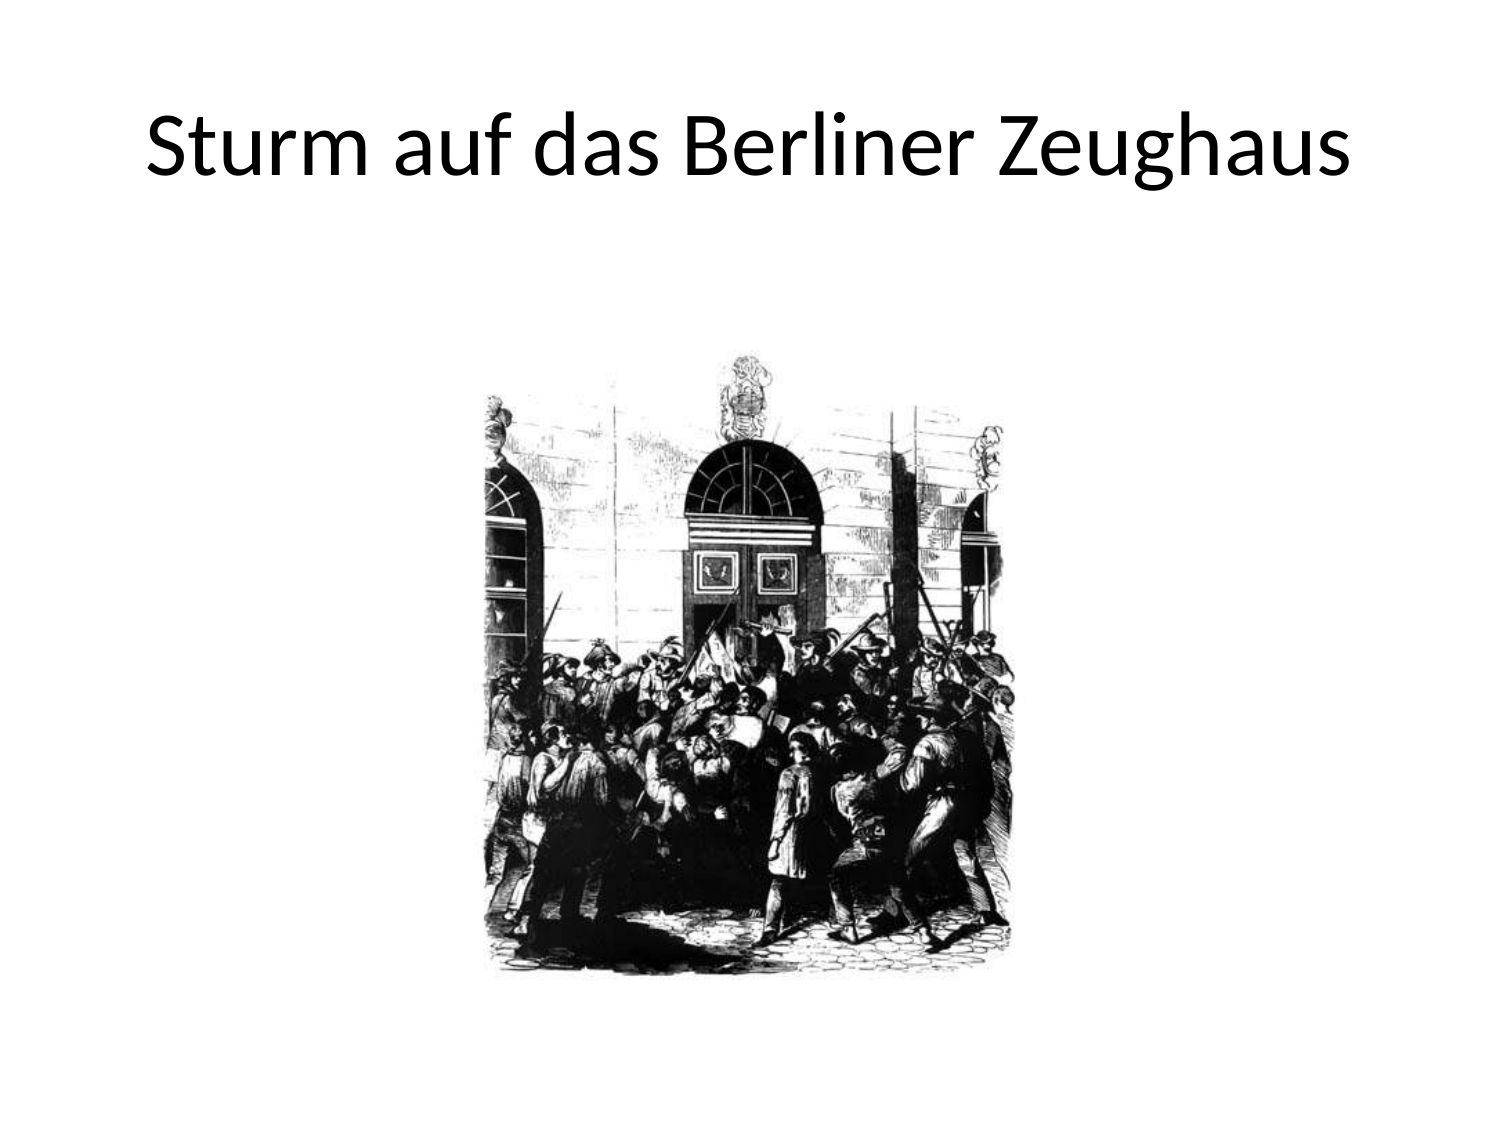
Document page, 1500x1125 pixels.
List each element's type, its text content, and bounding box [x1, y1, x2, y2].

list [473, 262, 1027, 1006]
title Sturm auf das Berliner Zeughaus [75, 45, 1425, 233]
